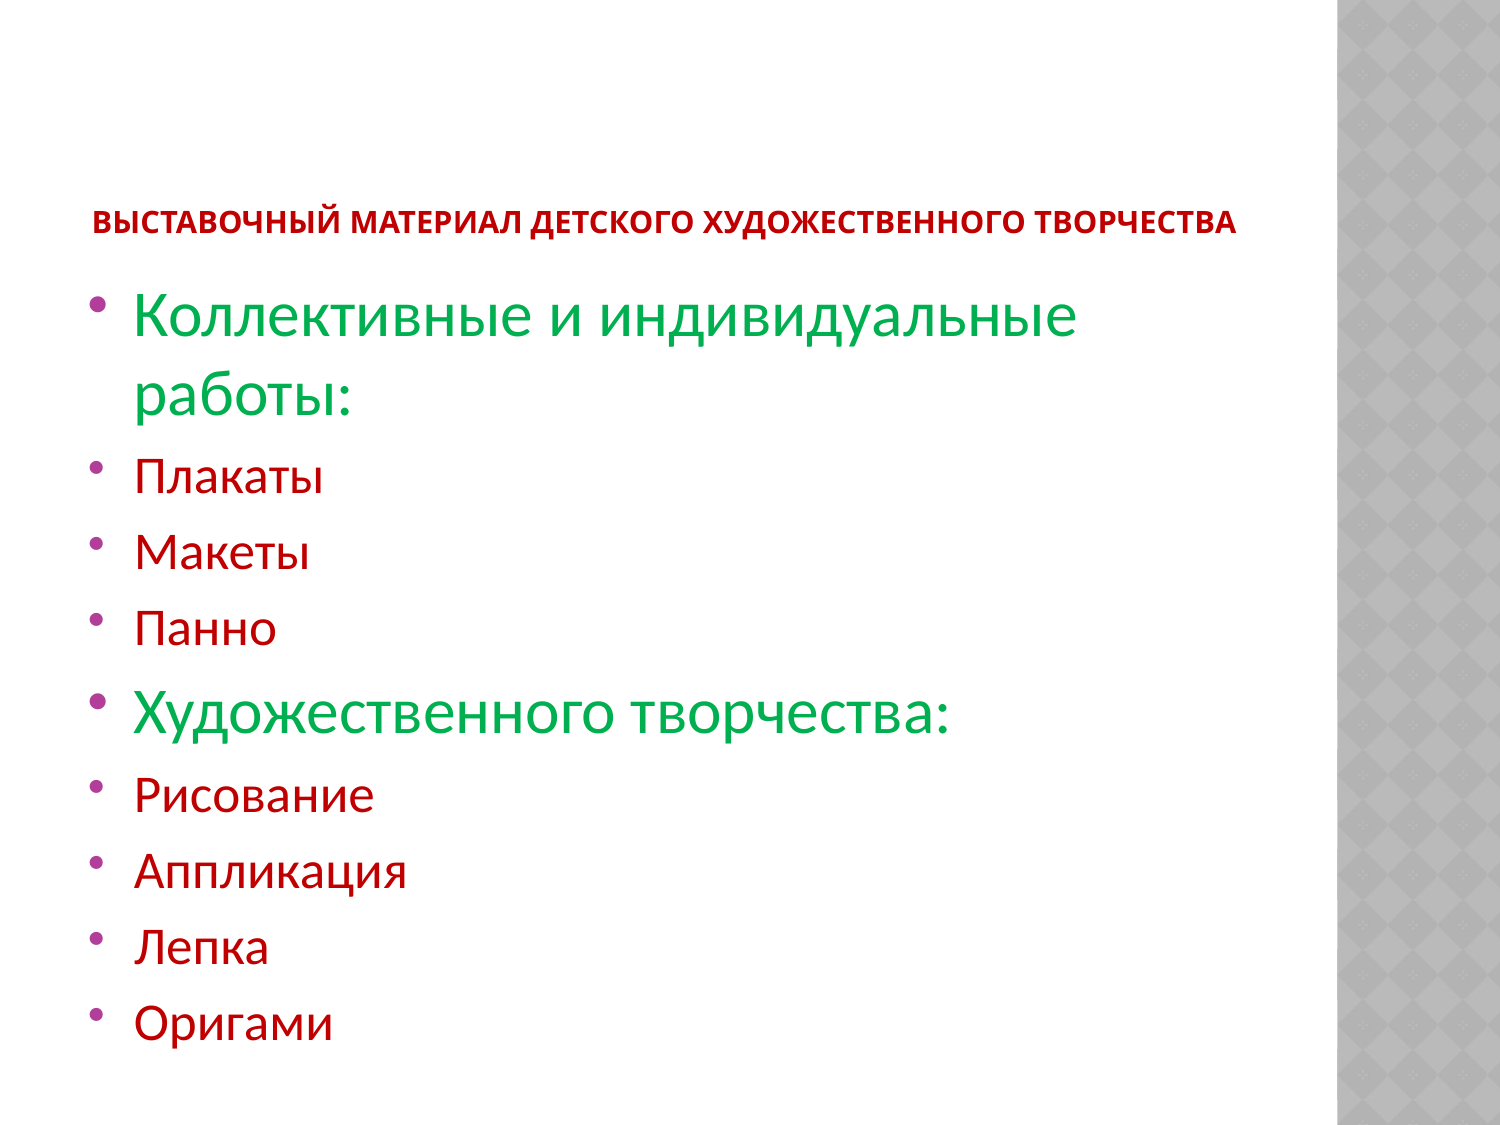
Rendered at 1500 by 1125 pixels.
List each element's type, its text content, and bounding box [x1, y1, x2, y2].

list Коллективные и индивидуальные работы: Плакаты Макеты Панно Художественного творчества: Рисование Аппликация Лепка Оригами [75, 264, 1263, 1059]
title Выставочный материал детского художественного творчества [75, 52, 1263, 240]
